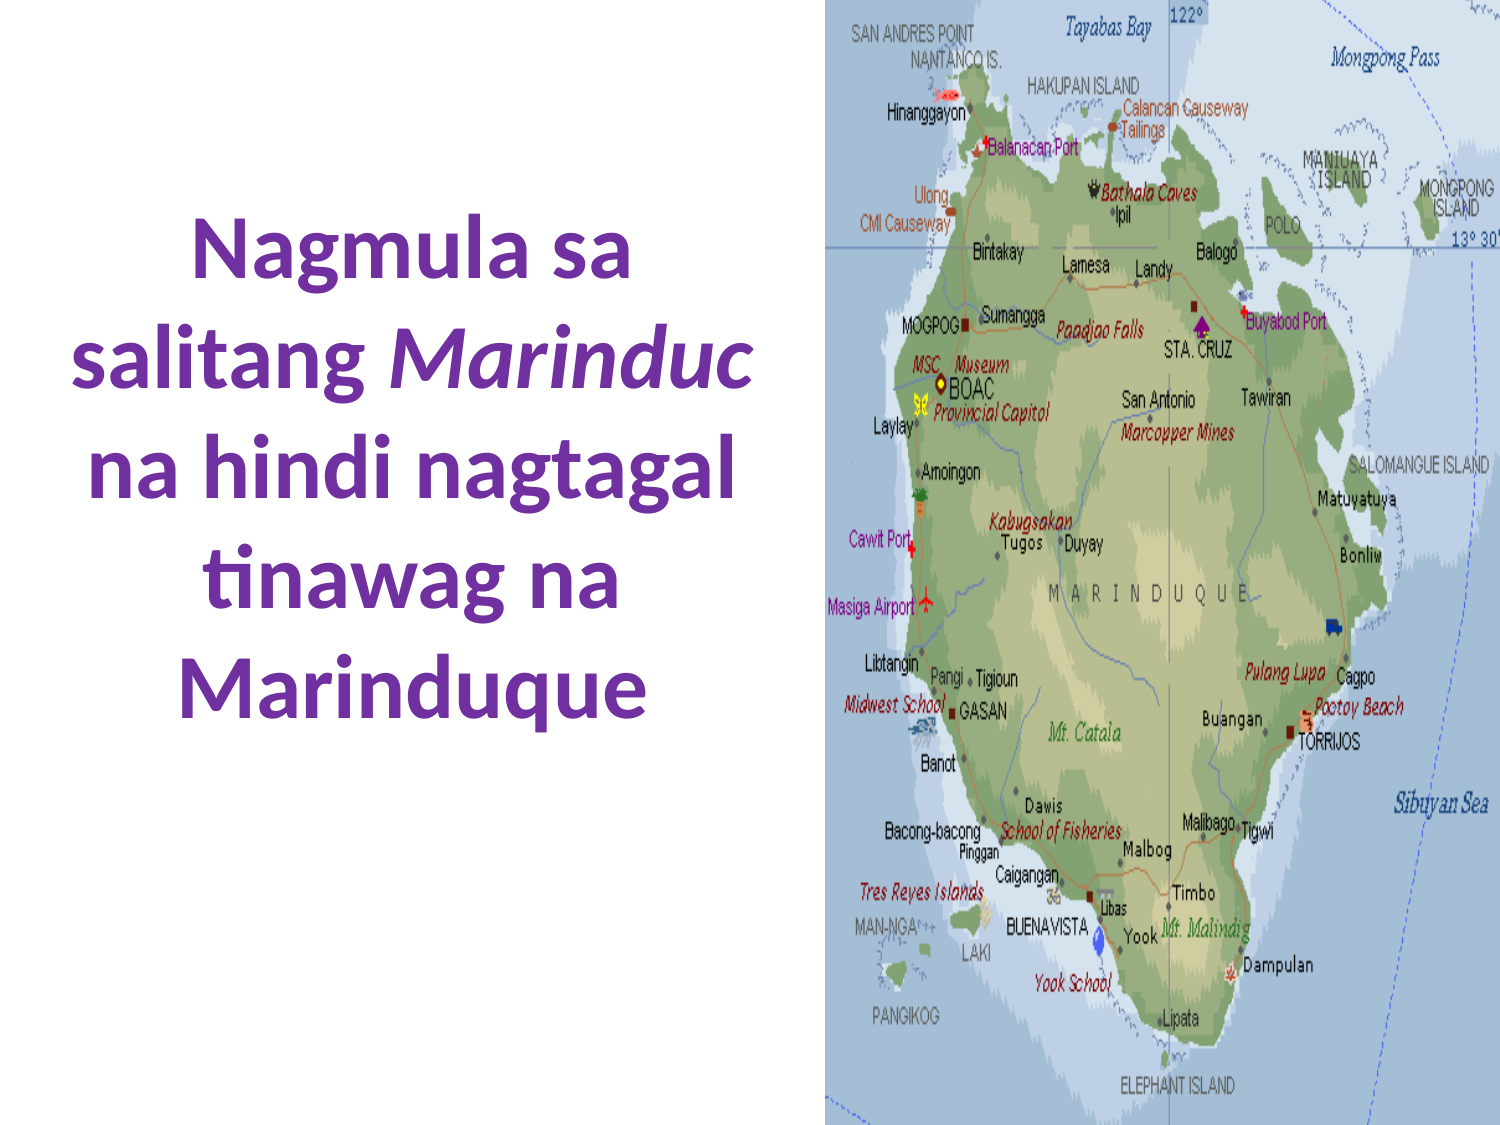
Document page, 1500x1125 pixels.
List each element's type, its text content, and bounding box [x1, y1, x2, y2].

picture [824, 0, 1500, 1125]
text_box Nagmula sa salitang Marinduc na hindi nagtagal tinawag na Marinduque [24, 179, 800, 744]
